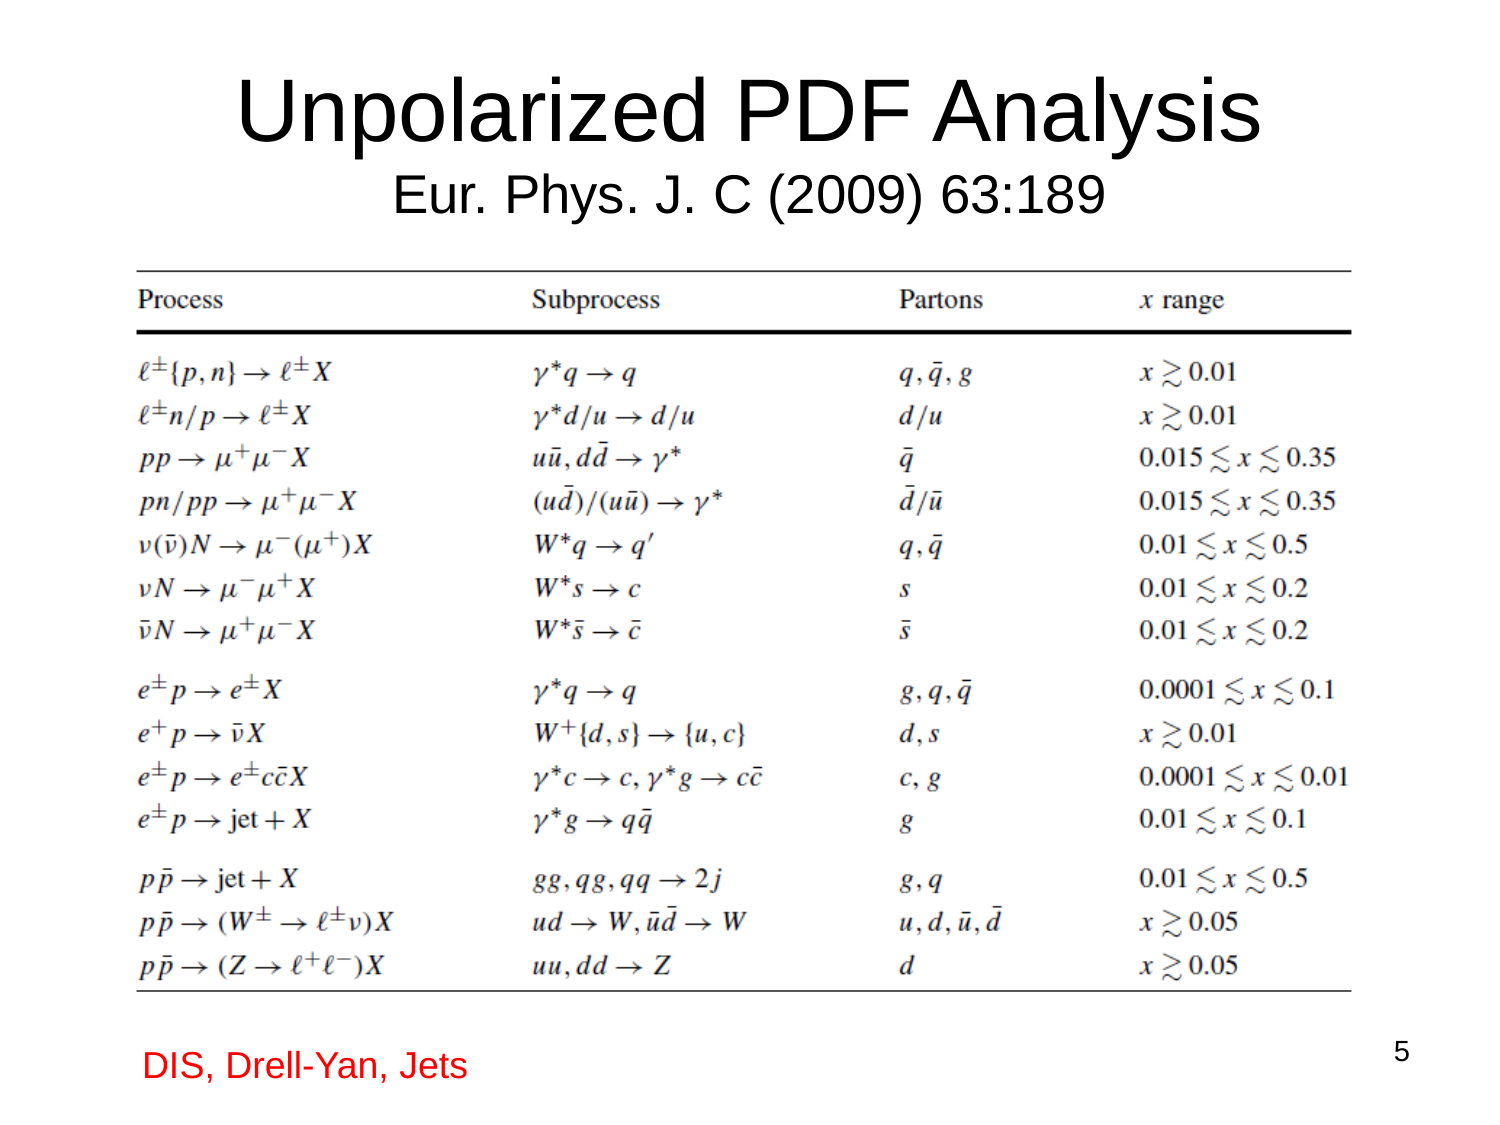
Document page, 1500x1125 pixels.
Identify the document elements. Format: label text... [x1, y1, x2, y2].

text_box DIS, Drell-Yan, Jets [127, 1033, 484, 1093]
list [115, 262, 1385, 1006]
slide_number 5 [1074, 1024, 1426, 1103]
title Unpolarized PDF Analysis Eur. Phys. J. C (2009) 63:189 [74, 44, 1426, 233]
